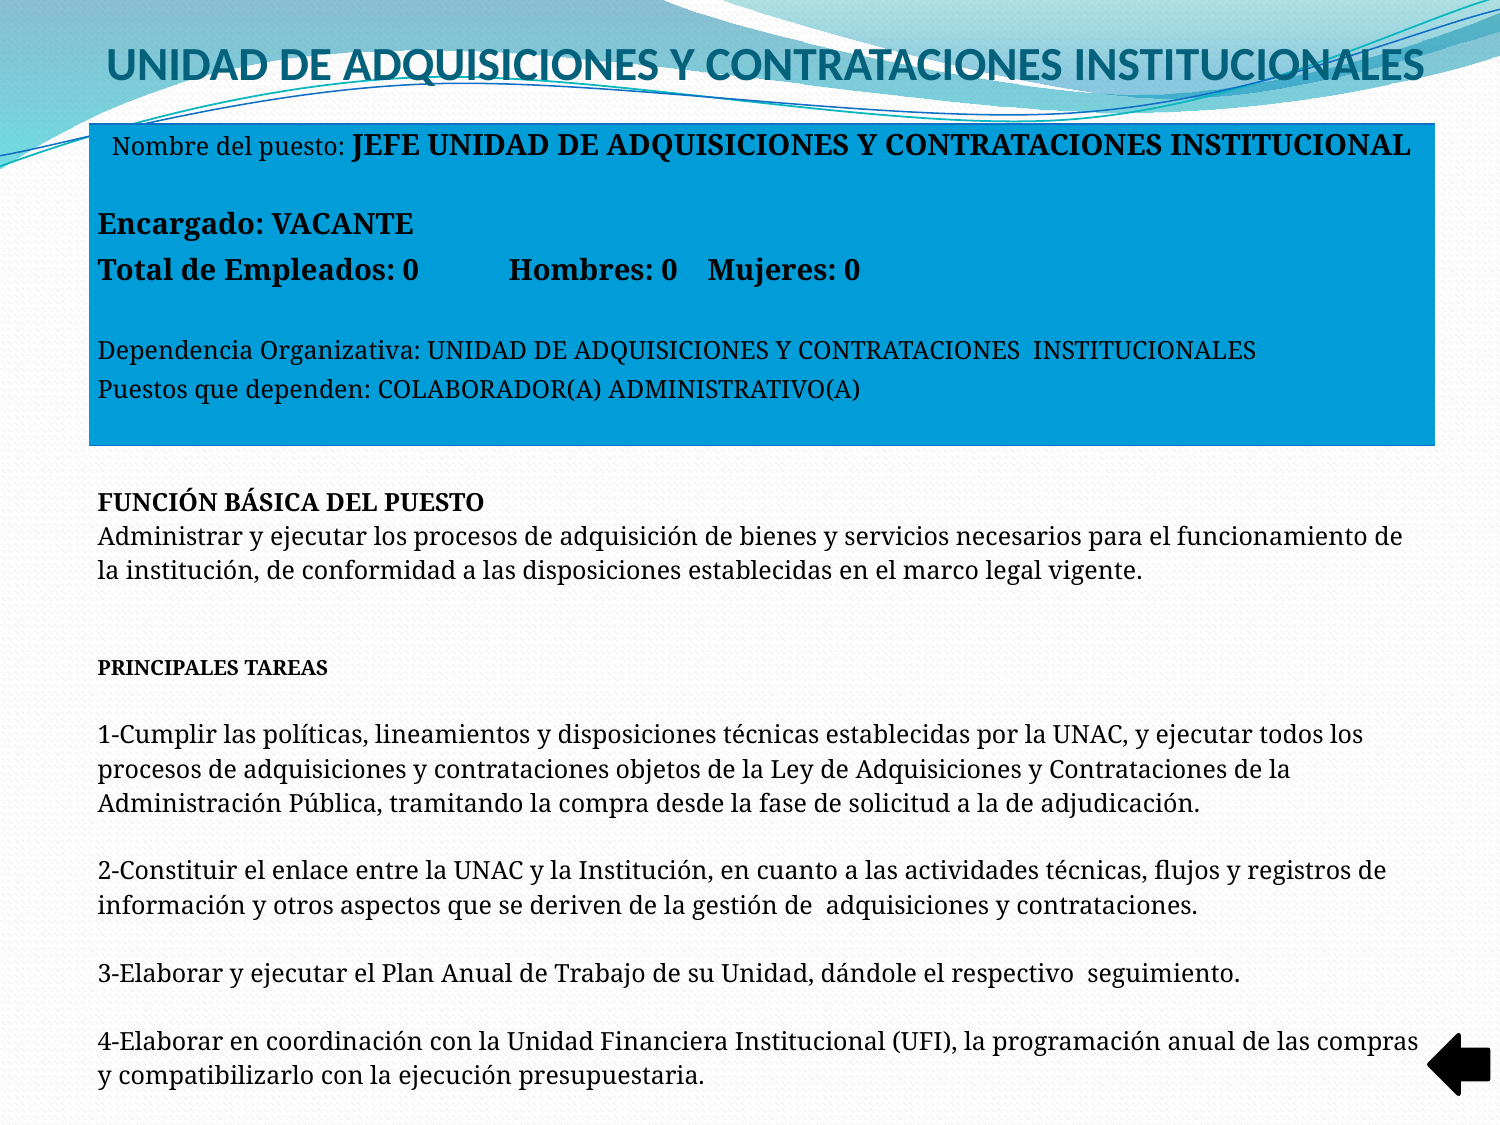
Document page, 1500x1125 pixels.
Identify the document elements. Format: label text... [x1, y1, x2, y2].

title UNIDAD DE ADQUISICIONES Y CONTRATACIONES INSTITUCIONALES [76, 19, 1427, 90]
table_cell FUNCIÓN BÁSICA DEL PUESTO Administrar y ejecutar los procesos de adquisición de bienes y servicios necesarios para el funcionamiento de la institución, de conformidad a las disposiciones establecidas en el marco legal vigente. [89, 446, 1435, 621]
text_box [1427, 1033, 1491, 1096]
table_header Nombre del puesto: JEFE UNIDAD DE ADQUISICIONES Y CONTRATACIONES INSTITUCIONAL Encargado: VACANTE Total de Empleados: 0 Hombres: 0 Mujeres: 0 Dependencia Organizativa: UNIDAD DE ADQUISICIONES Y CONTRATACIONES INSTITUCIONALES Puestos que dependen: COLABORADOR(A) ADMINISTRATIVO(A) [89, 125, 1435, 445]
table_cell PRINCIPALES TAREAS 1-Cumplir las políticas, lineamientos y disposiciones técnicas establecidas por la UNAC, y ejecutar todos los procesos de adquisiciones y contrataciones objetos de la Ley de Adquisiciones y Contrataciones de la Administración Pública, tramitando la compra desde la fase de solicitud a la de adjudicación. 2-Constituir el enlace entre la UNAC y la Institución, en cuanto a las actividades técnicas, flujos y registros de información y otros aspectos que se deriven de la gestión de adquisiciones y contrataciones. 3-Elaborar y ejecutar el Plan Anual de Trabajo de su Unidad, dándole el respectivo seguimiento. 4-Elaborar en coordinación con la Unidad Financiera Institucional (UFI), la programación anual de las compras y compatibilizarlo con la ejecución presupuestaria. 5-Verificar con la UFI las asignaciones presupuestarias, previo a la iniciación de todo proceso de concurso o licitación para la contratación de obras, bienes y servicios. [89, 621, 1435, 1125]
